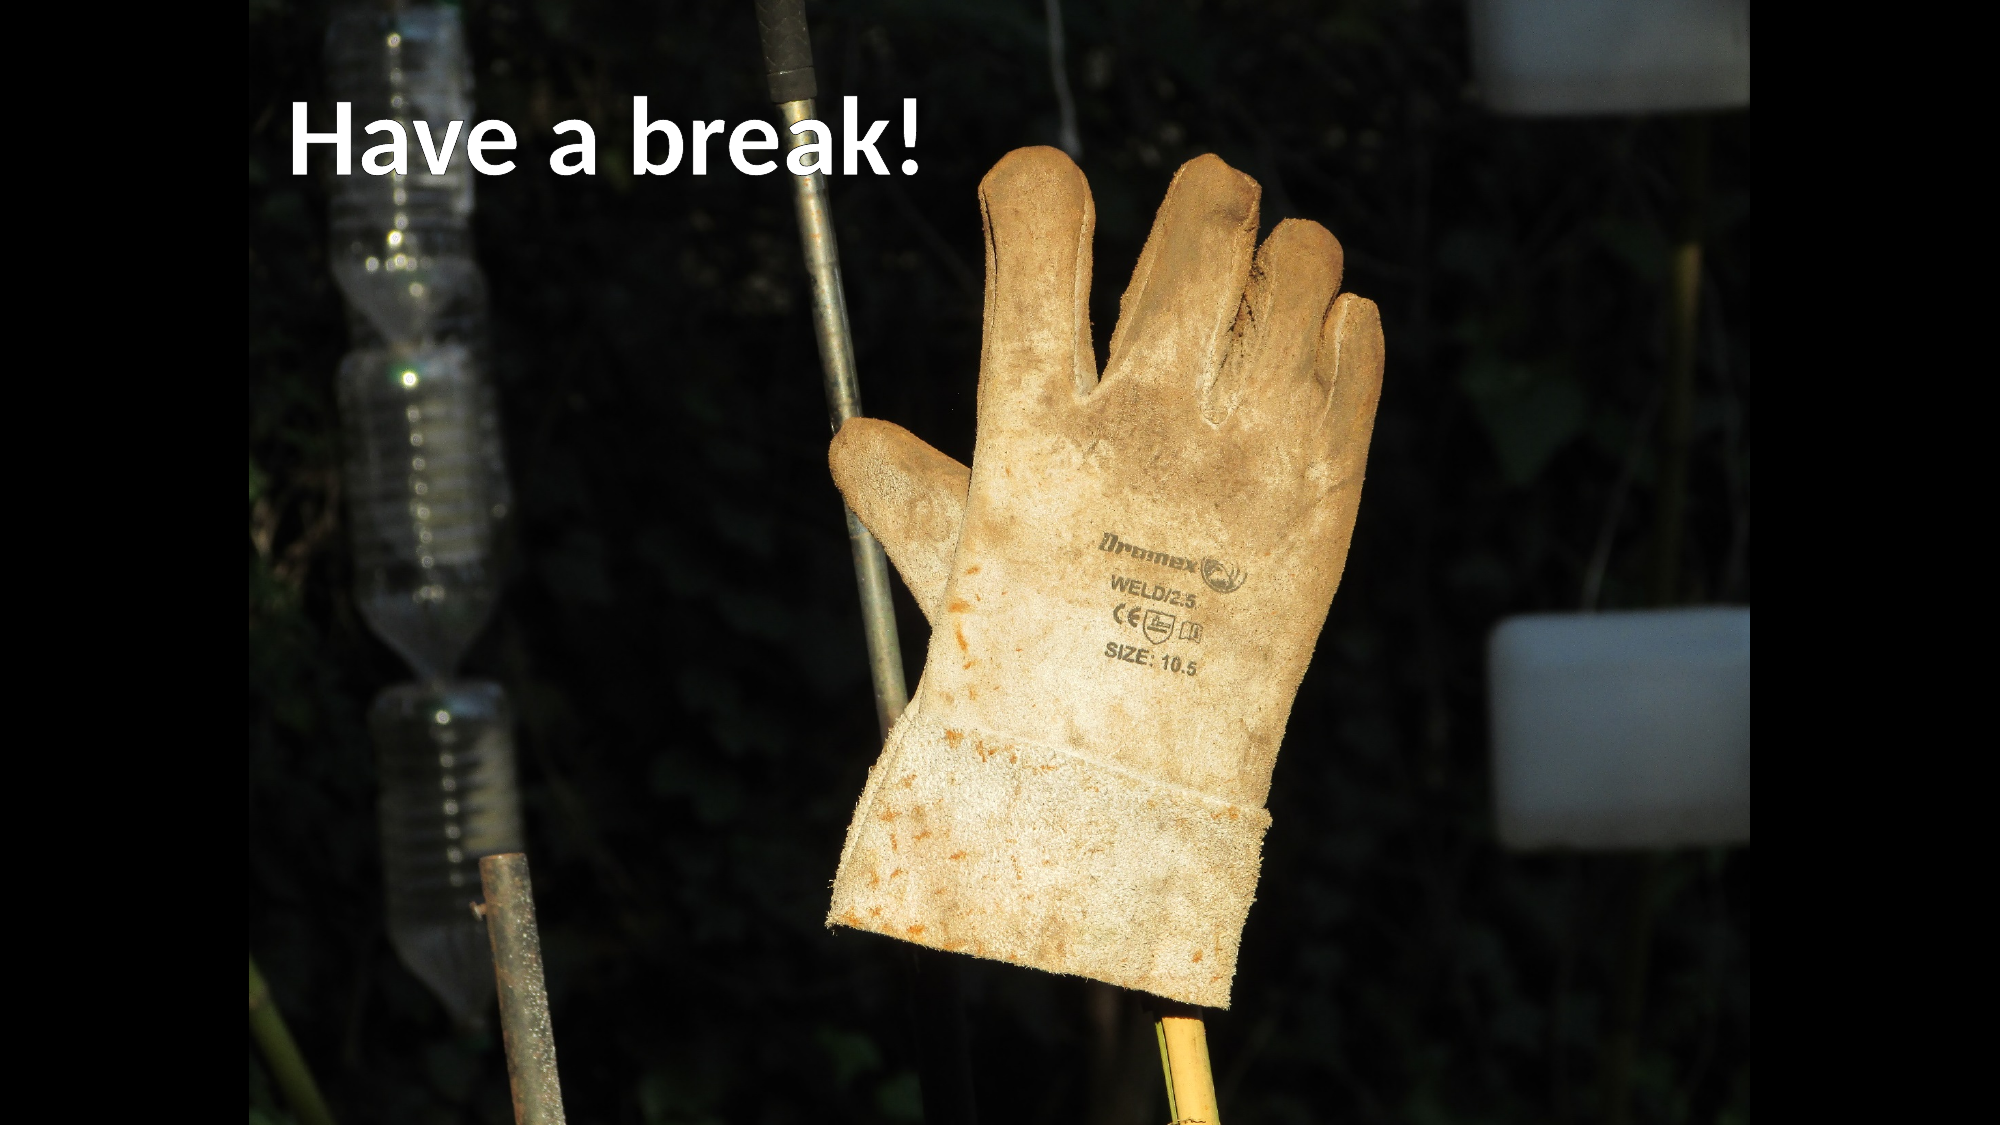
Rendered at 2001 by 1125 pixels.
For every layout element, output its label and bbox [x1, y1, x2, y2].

picture [249, 0, 1750, 1125]
